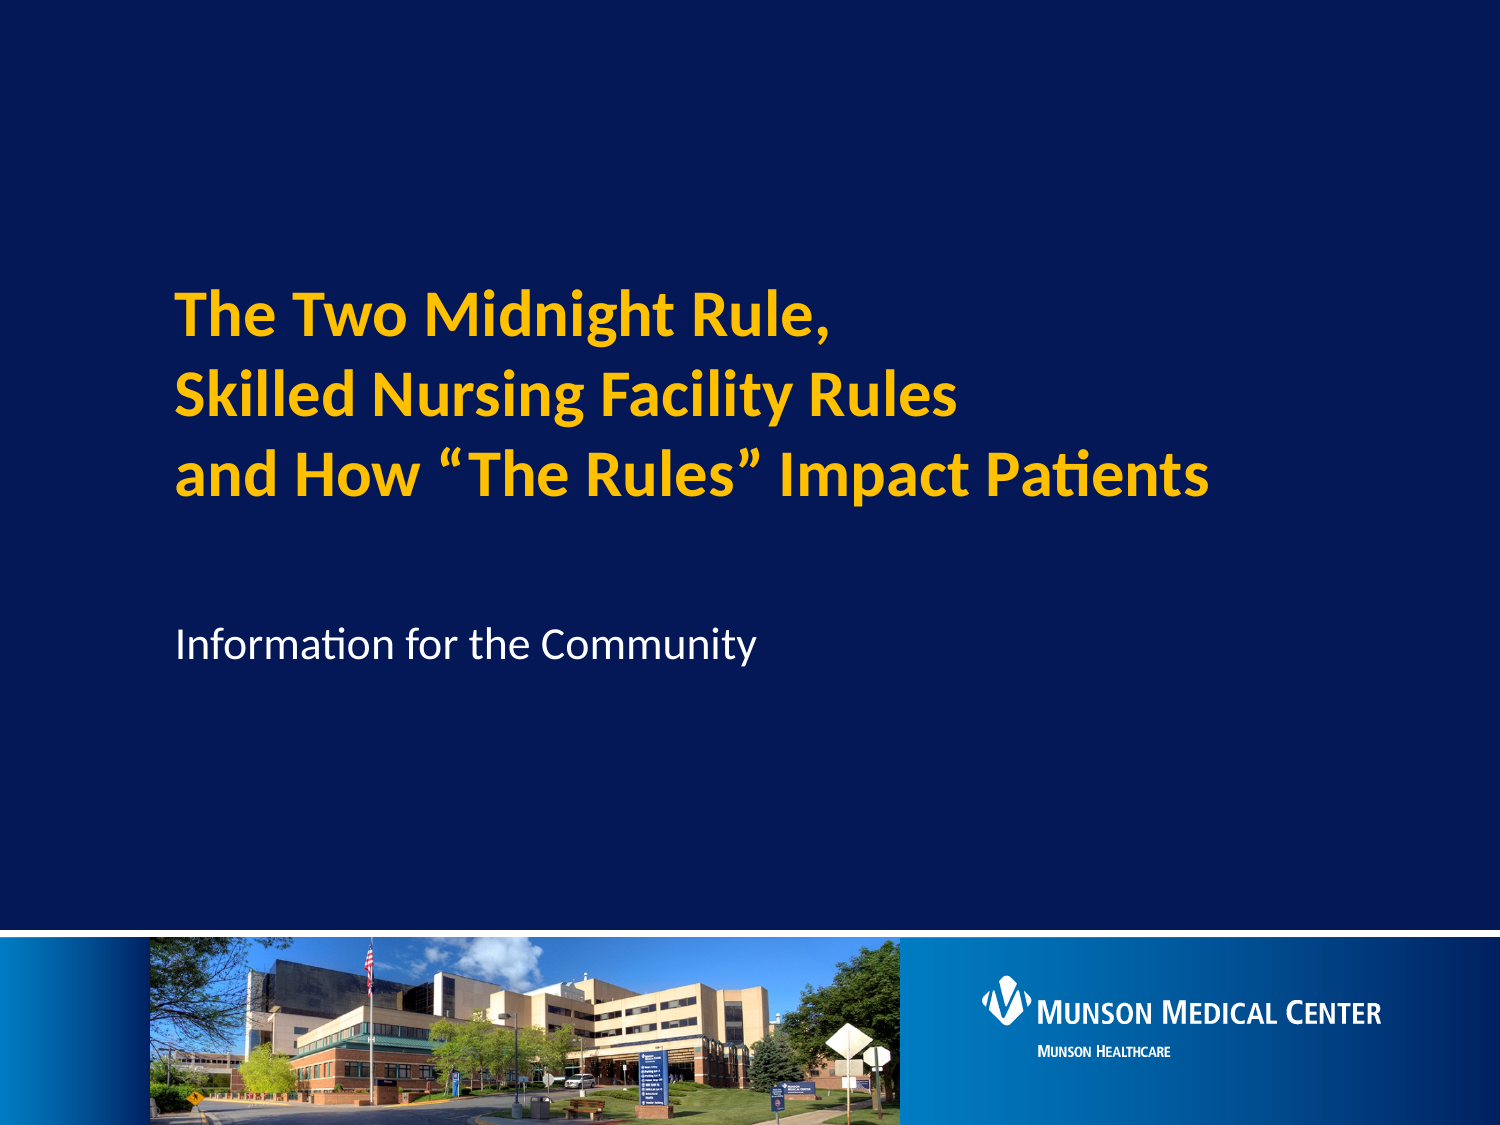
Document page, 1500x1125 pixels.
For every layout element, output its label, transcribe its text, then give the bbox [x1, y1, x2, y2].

picture [975, 974, 1388, 1058]
picture [150, 937, 900, 1125]
text_box Information for the Community [174, 546, 1500, 675]
text_box The Two Midnight Rule, Skilled Nursing Facility Rules and How “The Rules” Impact Patients [174, 262, 1500, 375]
